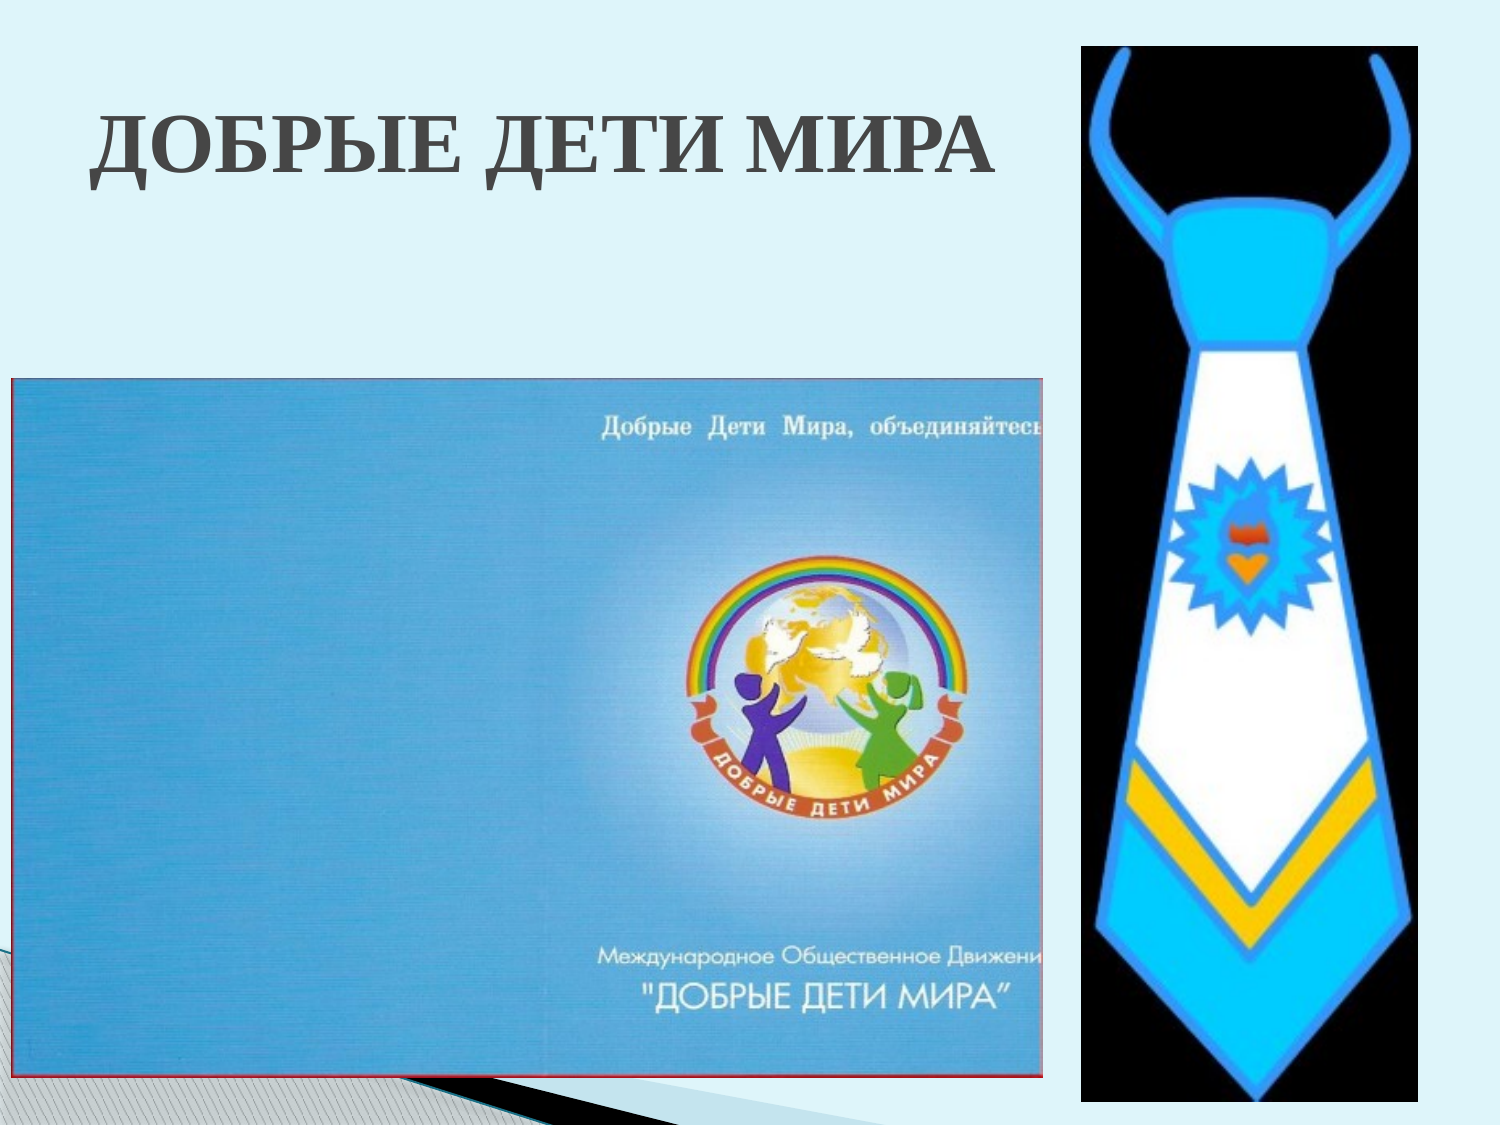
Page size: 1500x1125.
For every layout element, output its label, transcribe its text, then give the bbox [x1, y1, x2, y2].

picture [11, 378, 1044, 1079]
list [1081, 46, 1419, 1102]
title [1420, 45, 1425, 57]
title ДОБРЫЕ ДЕТИ МИРА [75, 45, 1079, 233]
